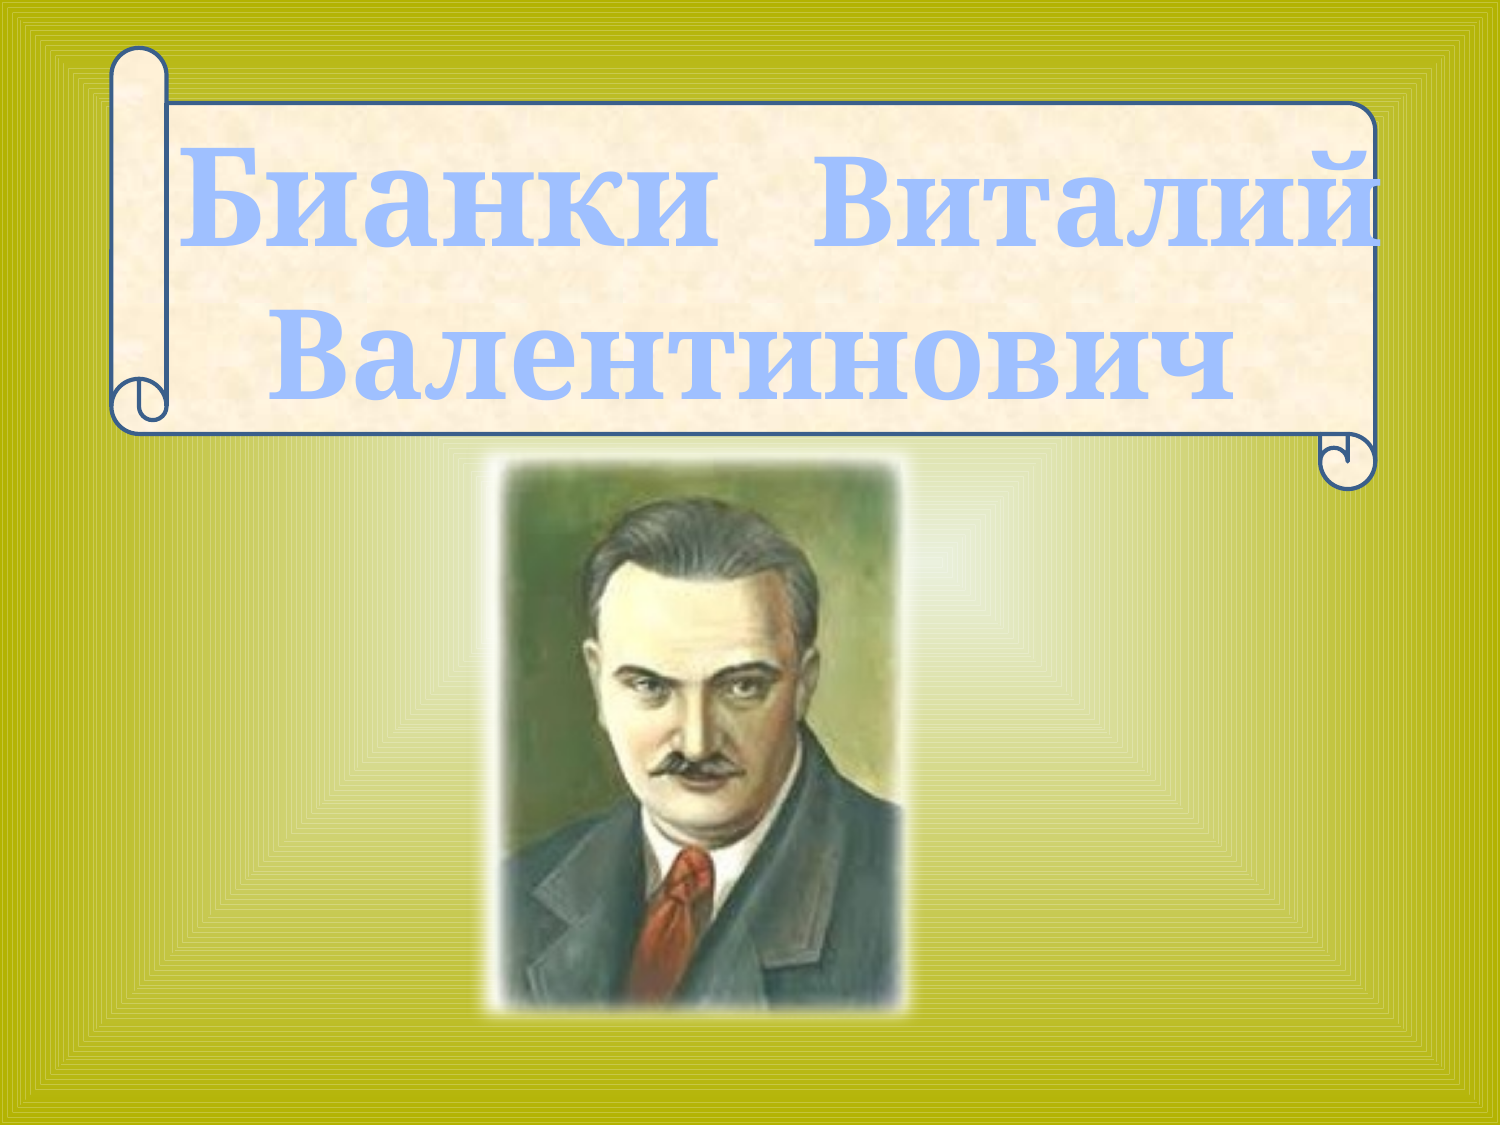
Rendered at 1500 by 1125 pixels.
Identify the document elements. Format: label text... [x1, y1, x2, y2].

text_box [124, 432, 1378, 492]
text_box [109, 45, 1350, 101]
text_box Бианки Виталий Валентинович [9, 101, 1500, 432]
picture [466, 434, 926, 1032]
